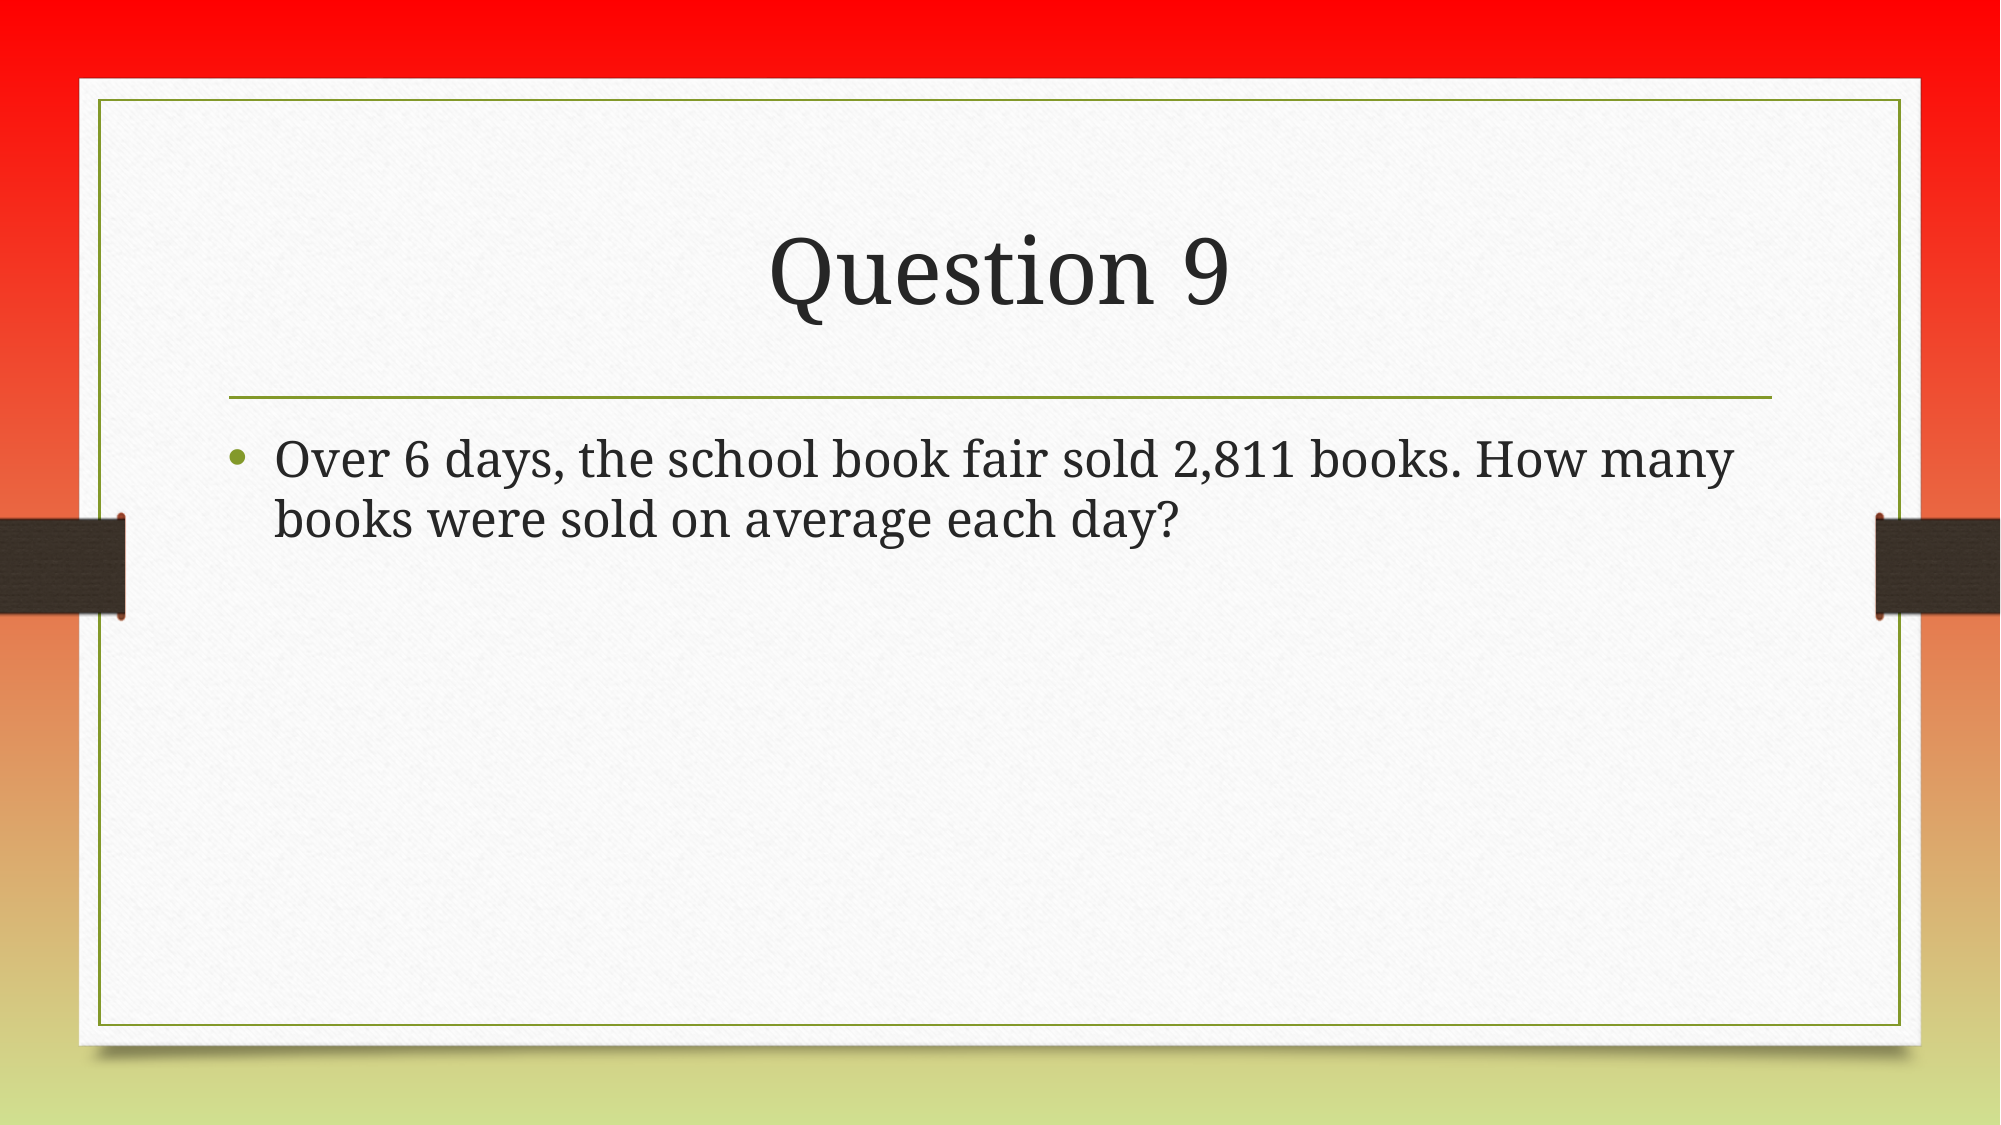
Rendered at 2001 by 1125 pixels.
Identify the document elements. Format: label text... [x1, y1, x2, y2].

title Question 9 [212, 161, 1788, 375]
picture [0, 0, 2001, 1125]
list Over 6 days, the school book fair sold 2,811 books. How many books were sold on average each day? [212, 419, 1788, 964]
